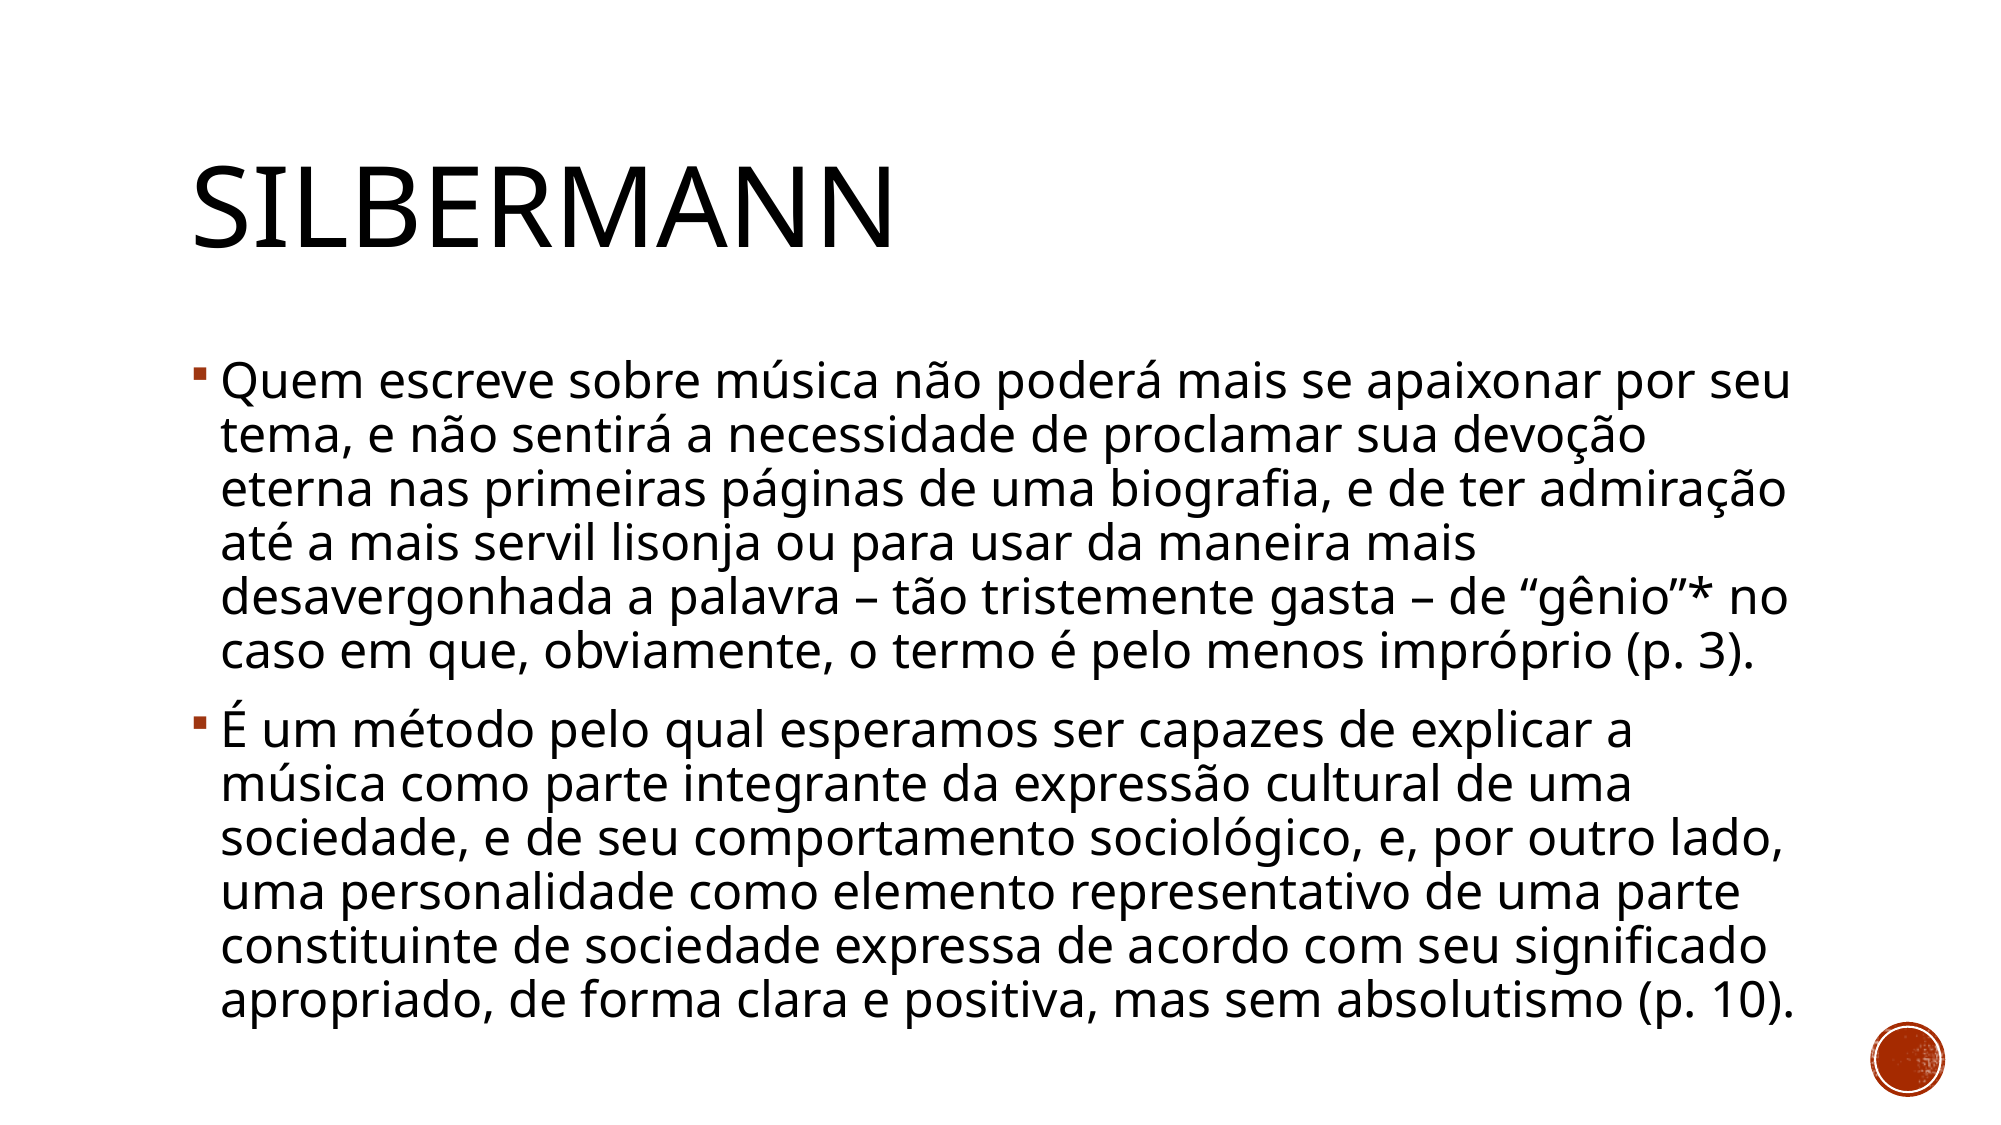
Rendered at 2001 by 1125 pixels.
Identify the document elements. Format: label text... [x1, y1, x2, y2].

list Quem escreve sobre música não poderá mais se apaixonar por seu tema, e não sentirá a necessidade de proclamar sua devoção eterna nas primeiras páginas de uma biografia, e de ter admiração até a mais servil lisonja ou para usar da maneira mais desavergonhada a palavra – tão tristemente gasta – de “gênio”* no caso em que, obviamente, o termo é pelo menos impróprio (p. 3). É um método pelo qual esperamos ser capazes de explicar a música como parte integrante da expressão cultural de uma sociedade, e de seu comportamento sociológico, e, por outro lado, uma personalidade como elemento representativo de uma parte constituinte de sociedade expressa de acordo com seu significado apropriado, de forma clara e positiva, mas sem absolutismo (p. 10). [175, 348, 1826, 1013]
title Silbermann [175, 79, 1826, 344]
